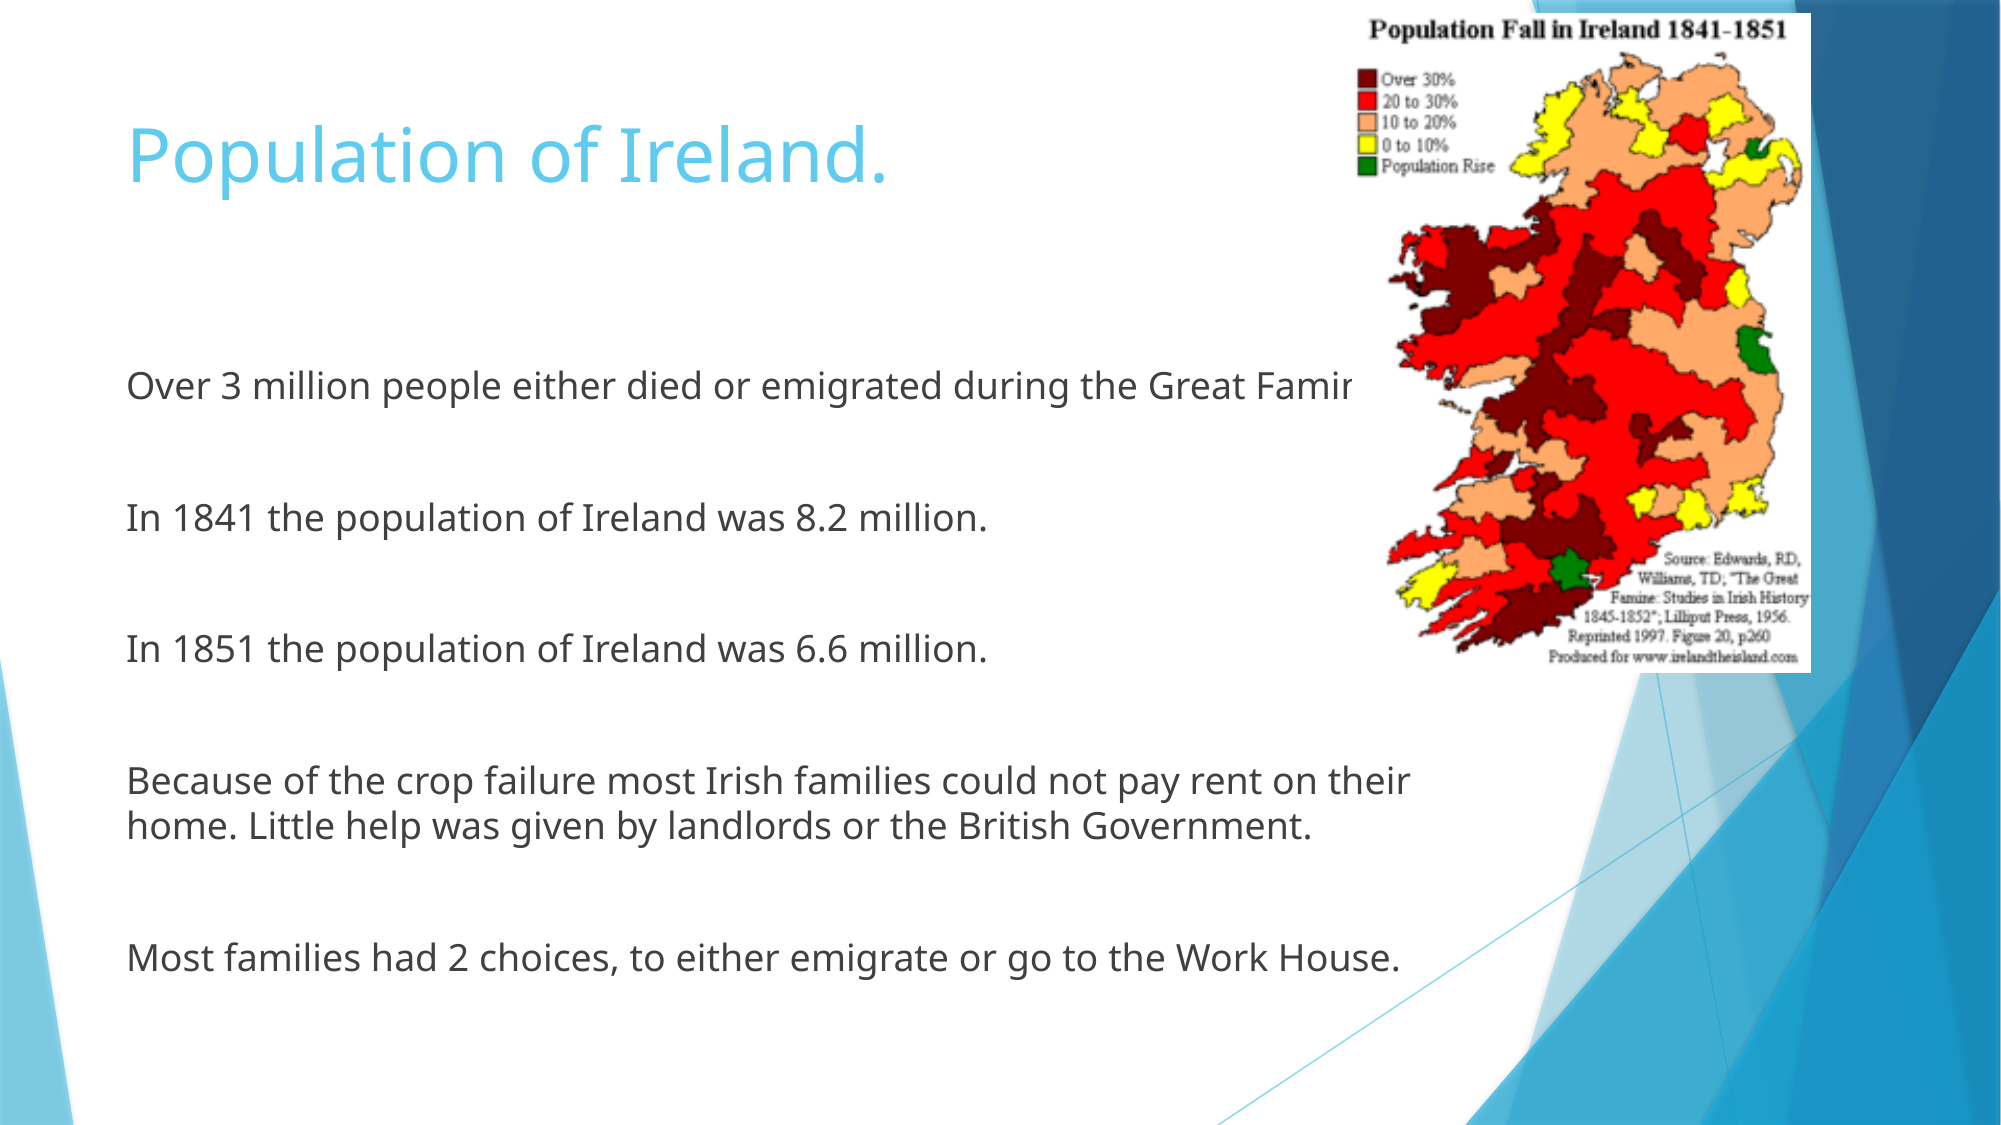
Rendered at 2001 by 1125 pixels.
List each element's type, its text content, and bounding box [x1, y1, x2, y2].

title Population of Ireland. [111, 99, 1346, 317]
list Over 3 million people either died or emigrated during the Great Famine. In 1841 the population of Ireland was 8.2 million. In 1851 the population of Ireland was 6.6 million. Because of the crop failure most Irish families could not pay rent on their home. Little help was given by landlords or the British Government. Most families had 2 choices, to either emigrate or go to the Work House. [111, 354, 1522, 992]
picture [1351, 13, 1812, 674]
